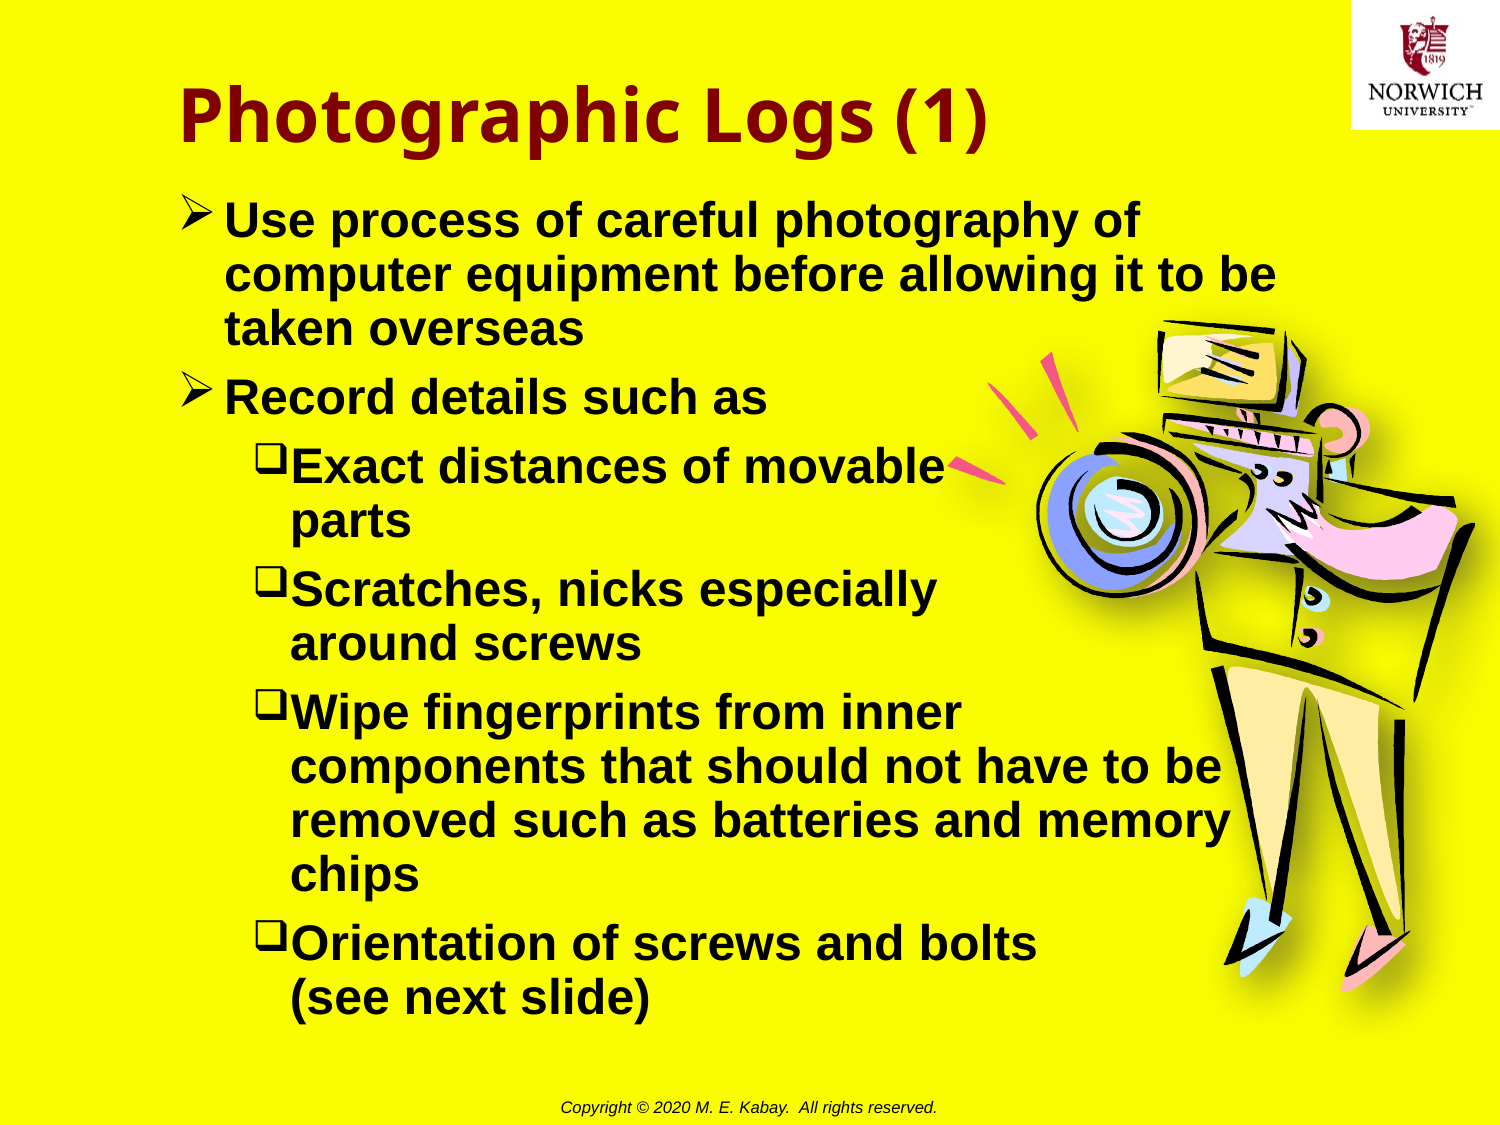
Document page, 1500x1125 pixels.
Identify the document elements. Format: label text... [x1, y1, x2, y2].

list Use process of careful photography of computer equipment before allowing it to be taken overseas Record details such as Exact distances of movable parts Scratches, nicks especially around screws Wipe fingerprints from inner components that should not have to be removed such as batteries and memory chips Orientation of screws and bolts (see next slide) [161, 186, 1339, 1038]
picture [1351, 0, 1500, 130]
title Photographic Logs (1) [161, 24, 1339, 186]
picture [938, 312, 1476, 1001]
